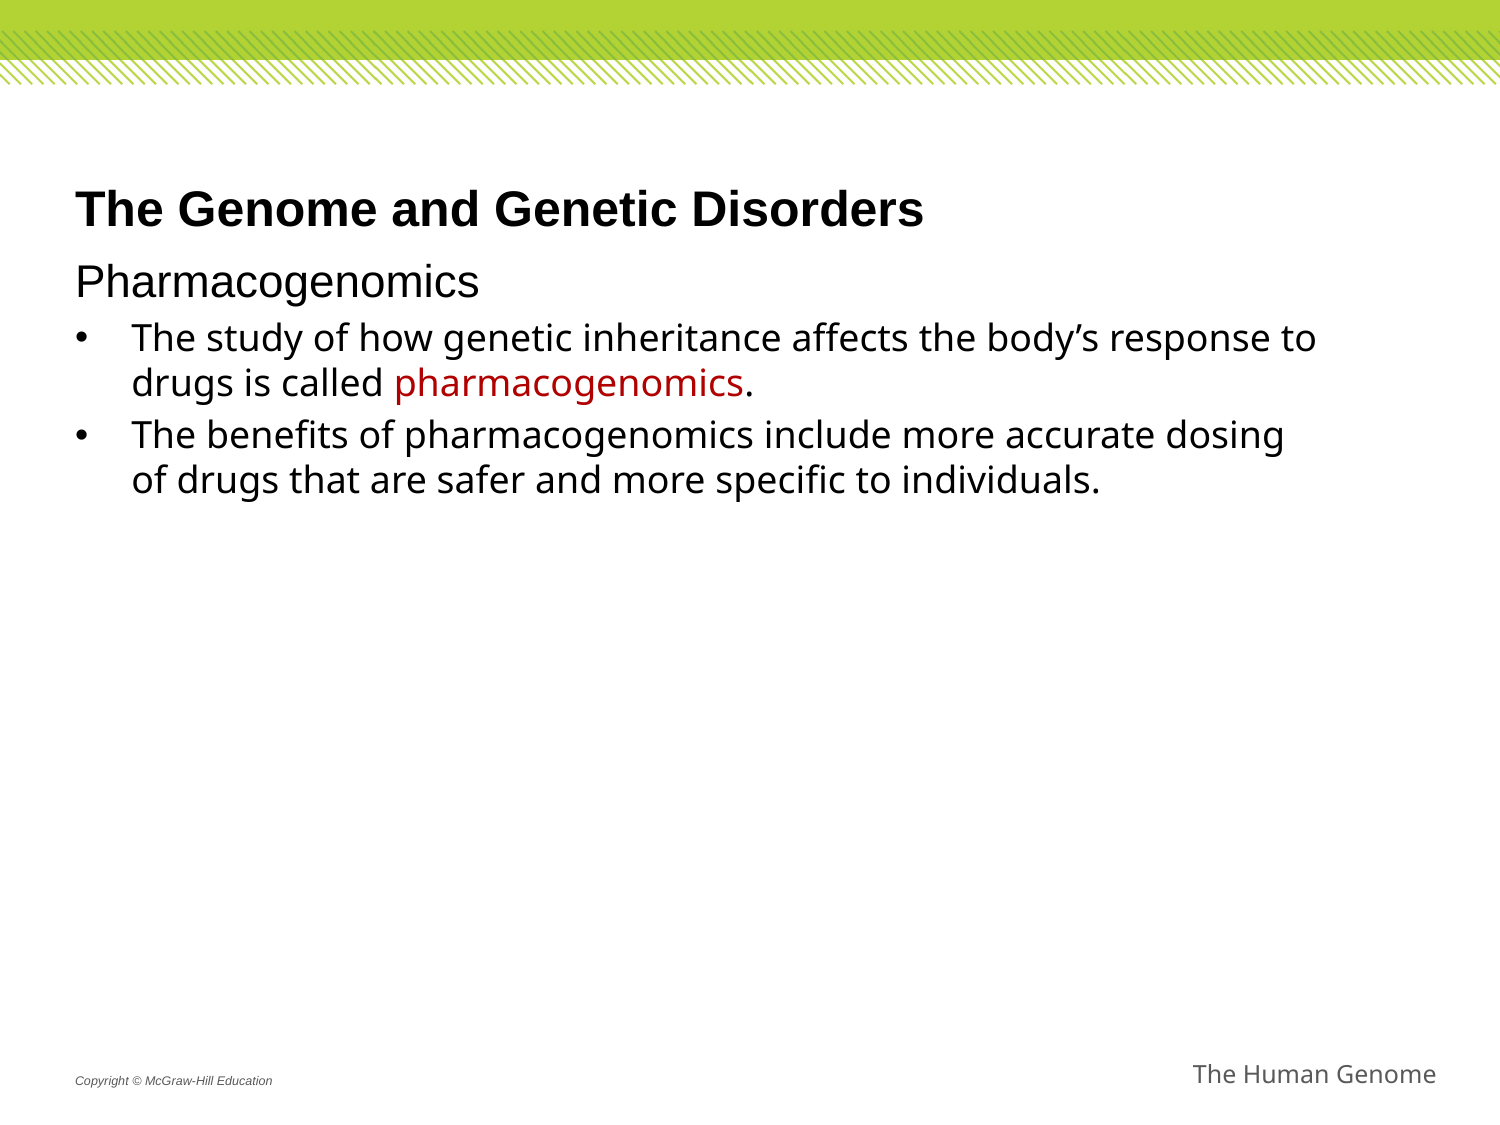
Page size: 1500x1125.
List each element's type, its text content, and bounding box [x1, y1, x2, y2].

text_box The Human Genome [284, 1043, 1437, 1089]
text_box Copyright © McGraw-Hill Education [74, 1043, 284, 1089]
picture [0, 0, 1500, 86]
text_box [74, 252, 749, 1035]
list The Genome and Genetic Disorders Pharmacogenomics The study of how genetic inheritance affects the body’s response to drugs is called pharmacogenomics. The benefits of pharmacogenomics include more accurate dosing of drugs that are safer and more specific to individuals. [75, 176, 1346, 963]
